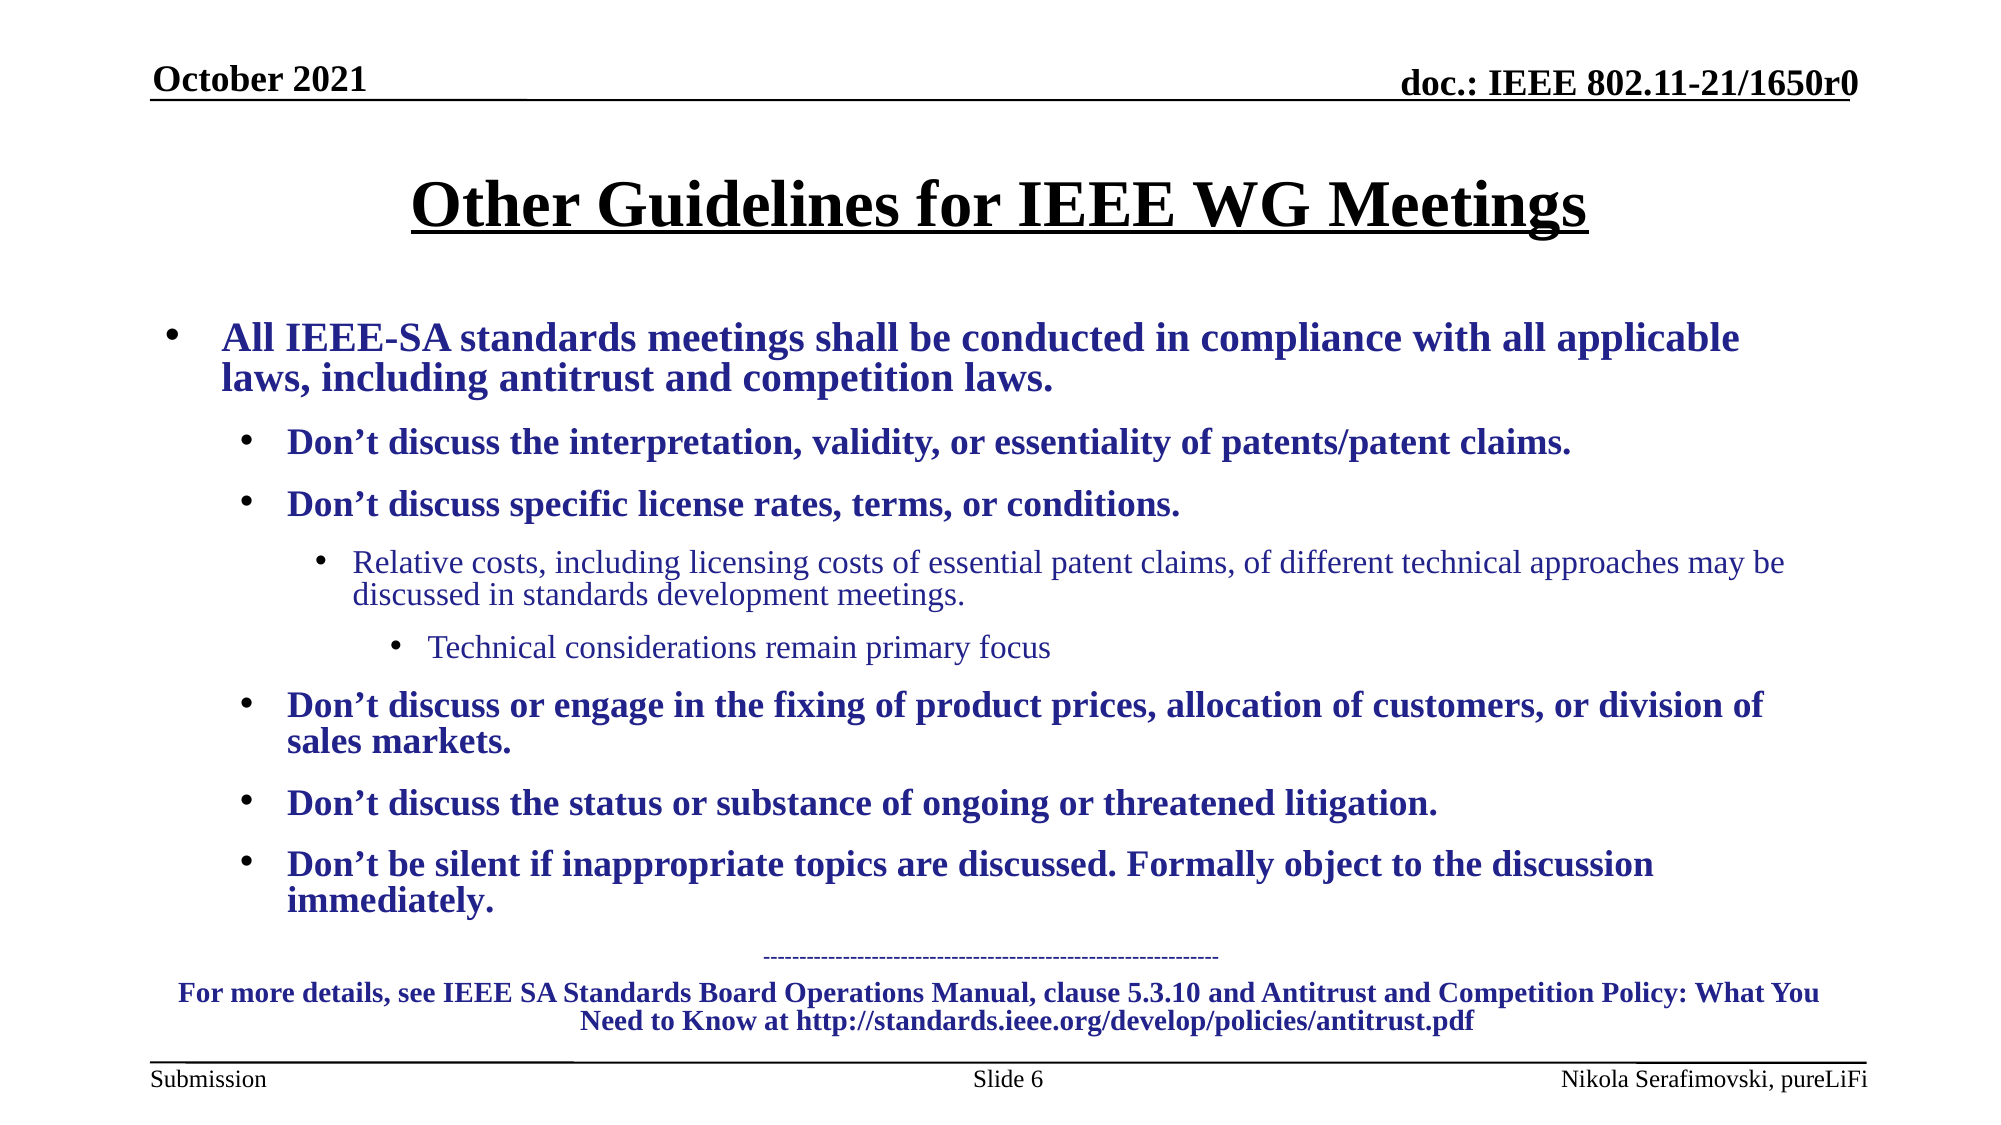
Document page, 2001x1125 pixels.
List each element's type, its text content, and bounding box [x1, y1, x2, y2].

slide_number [152, 54, 563, 100]
list All IEEE-SA standards meetings shall be conducted in compliance with all applicable laws, including antitrust and competition laws. Don’t discuss the interpretation, validity, or essentiality of patents/patent claims. Don’t discuss specific license rates, terms, or conditions. Relative costs, including licensing costs of essential patent claims, of different technical approaches may be discussed in standards development meetings. Technical considerations remain primary focus Don’t discuss or engage in the fixing of product prices, allocation of customers, or division of sales markets. Don’t discuss the status or substance of ongoing or threatened litigation. Don’t be silent if inappropriate topics are discussed. Formally object to the discussion immediately. --------------------------------------------------------------- For more details, see IEEE SA Standards Board Operations Manual, clause 5.3.10 and Antitrust and Competition Policy: What You Need to Know at http://standards.ieee.org/develop/policies/antitrust.pdf [149, 278, 1850, 954]
title Other Guidelines for IEEE WG Meetings [149, 112, 1850, 278]
footer Nikola Serafimovski, pureLiFi [1171, 1061, 1869, 1093]
slide_number Slide 6 [950, 1061, 1067, 1123]
